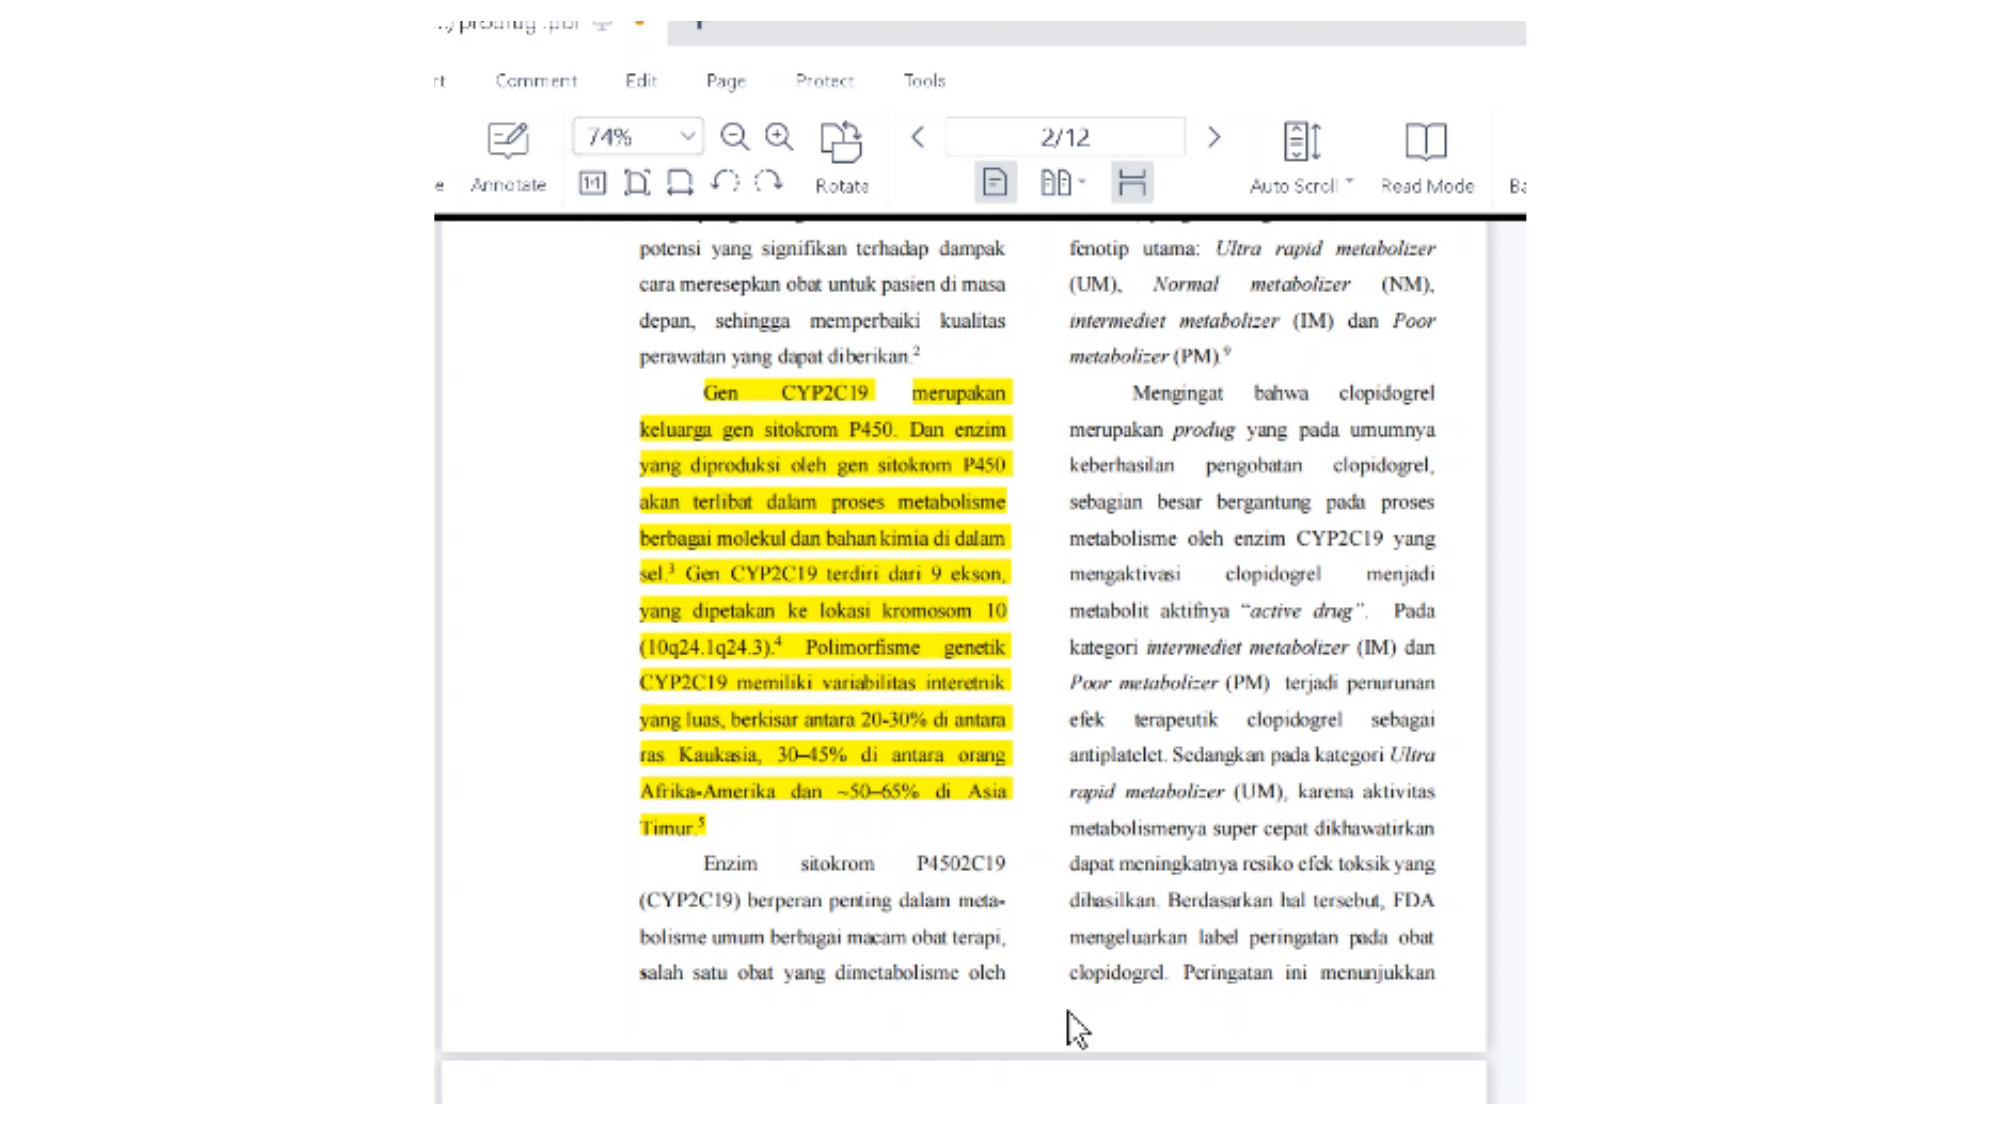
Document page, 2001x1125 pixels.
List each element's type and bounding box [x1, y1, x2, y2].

picture [434, 21, 1527, 1104]
